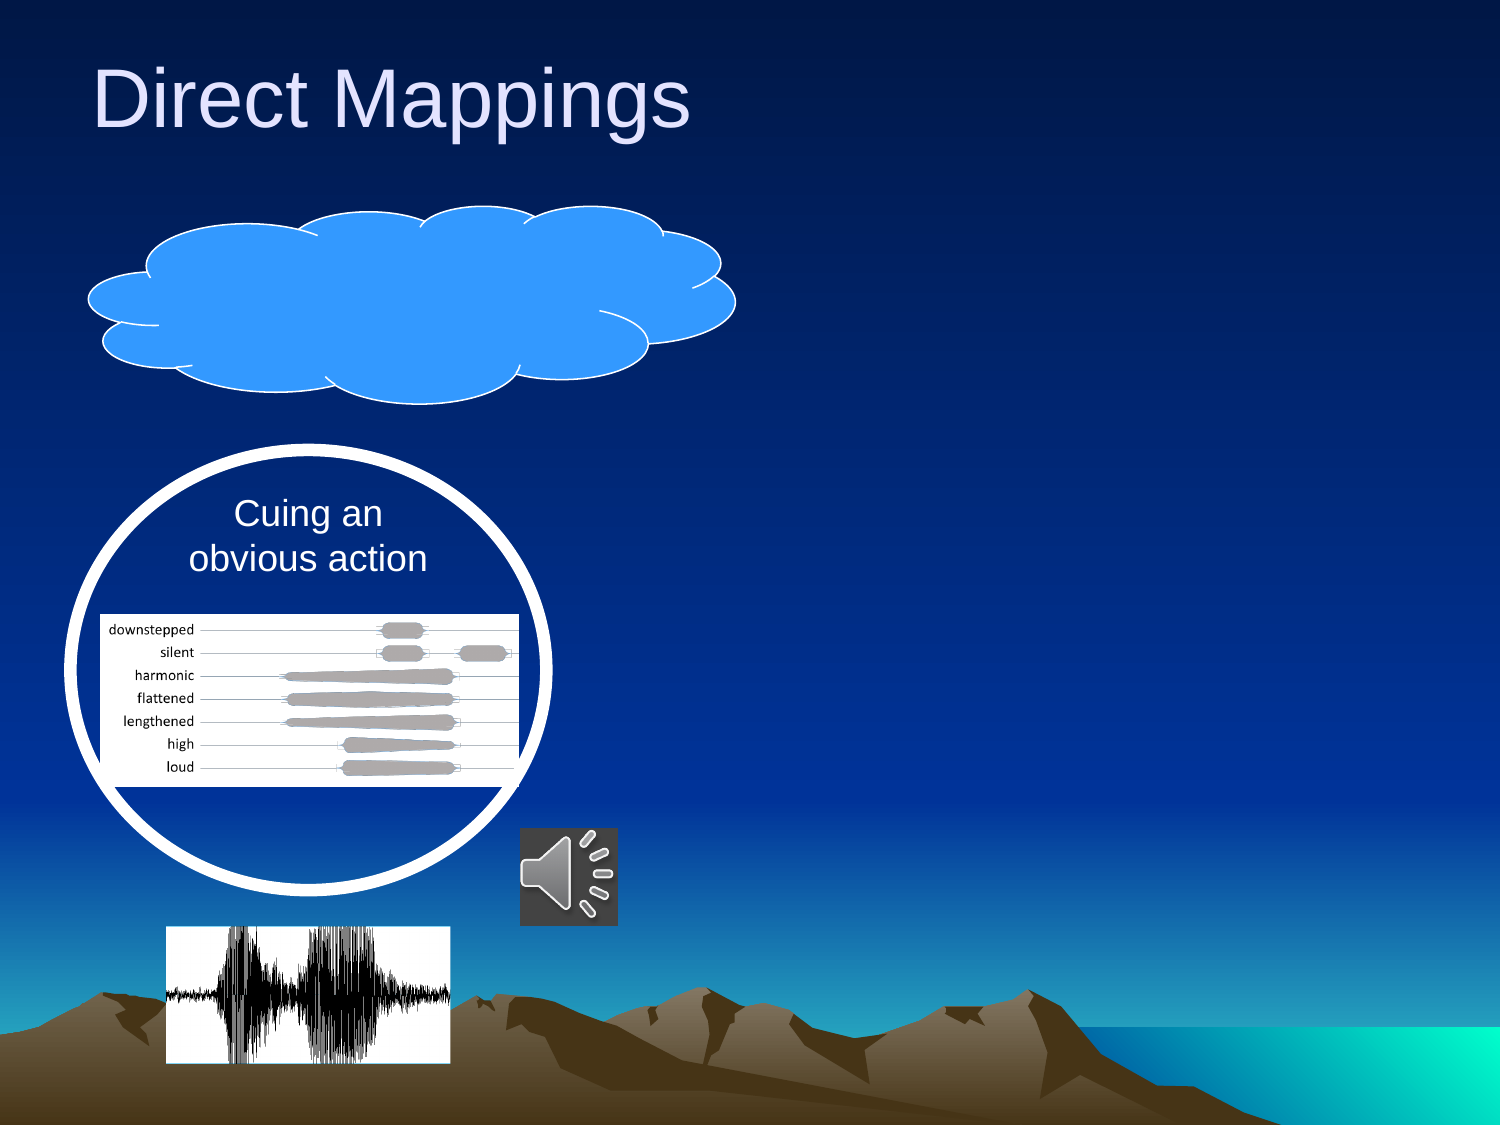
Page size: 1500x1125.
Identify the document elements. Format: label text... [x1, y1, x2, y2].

text_box [186, 449, 431, 481]
picture [99, 613, 520, 788]
text_box Cuing an obvious action [158, 481, 458, 587]
text_box [113, 796, 504, 891]
text_box [70, 498, 547, 766]
title Direct Mappings [76, 0, 1427, 188]
picture [165, 926, 451, 1065]
picture [519, 826, 620, 927]
text_box [88, 206, 736, 405]
